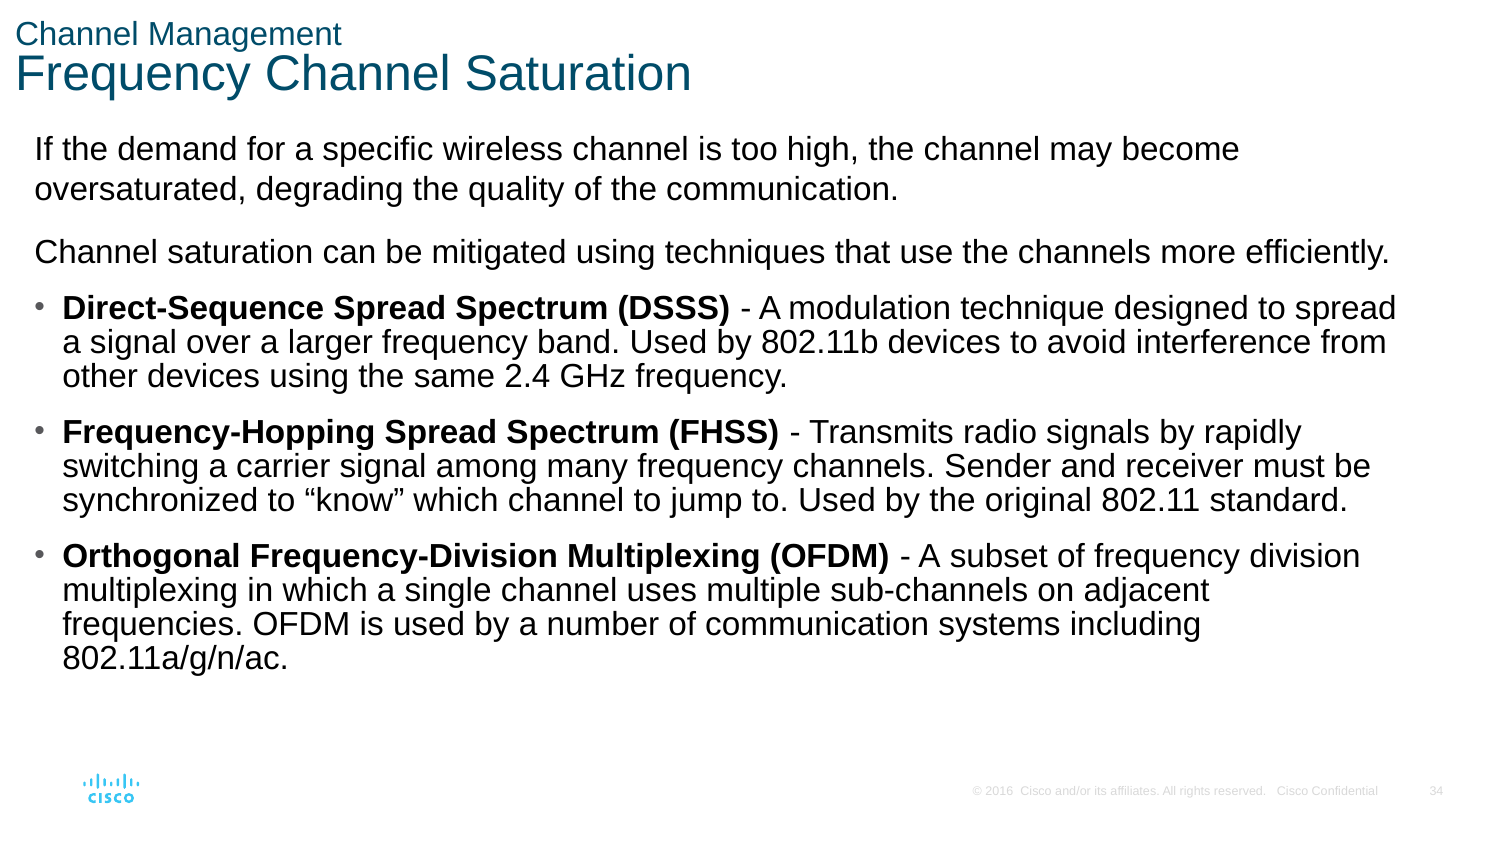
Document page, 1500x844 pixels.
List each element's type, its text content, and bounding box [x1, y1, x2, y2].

list If the demand for a specific wireless channel is too high, the channel may become oversaturated, degrading the quality of the communication. Channel saturation can be mitigated using techniques that use the channels more efficiently. Direct-Sequence Spread Spectrum (DSSS) - A modulation technique designed to spread a signal over a larger frequency band. Used by 802.11b devices to avoid interference from other devices using the same 2.4 GHz frequency. Frequency-Hopping Spread Spectrum (FHSS) - Transmits radio signals by rapidly switching a carrier signal among many frequency channels. Sender and receiver must be synchronized to “know” which channel to jump to. Used by the original 802.11 standard. Orthogonal Frequency-Division Multiplexing (OFDM) - A subset of frequency division multiplexing in which a single channel uses multiple sub-channels on adjacent frequencies. OFDM is used by a number of communication systems including 802.11a/g/n/ac. [19, 120, 1414, 666]
title Channel Management Frequency Channel Saturation [0, 0, 1369, 121]
